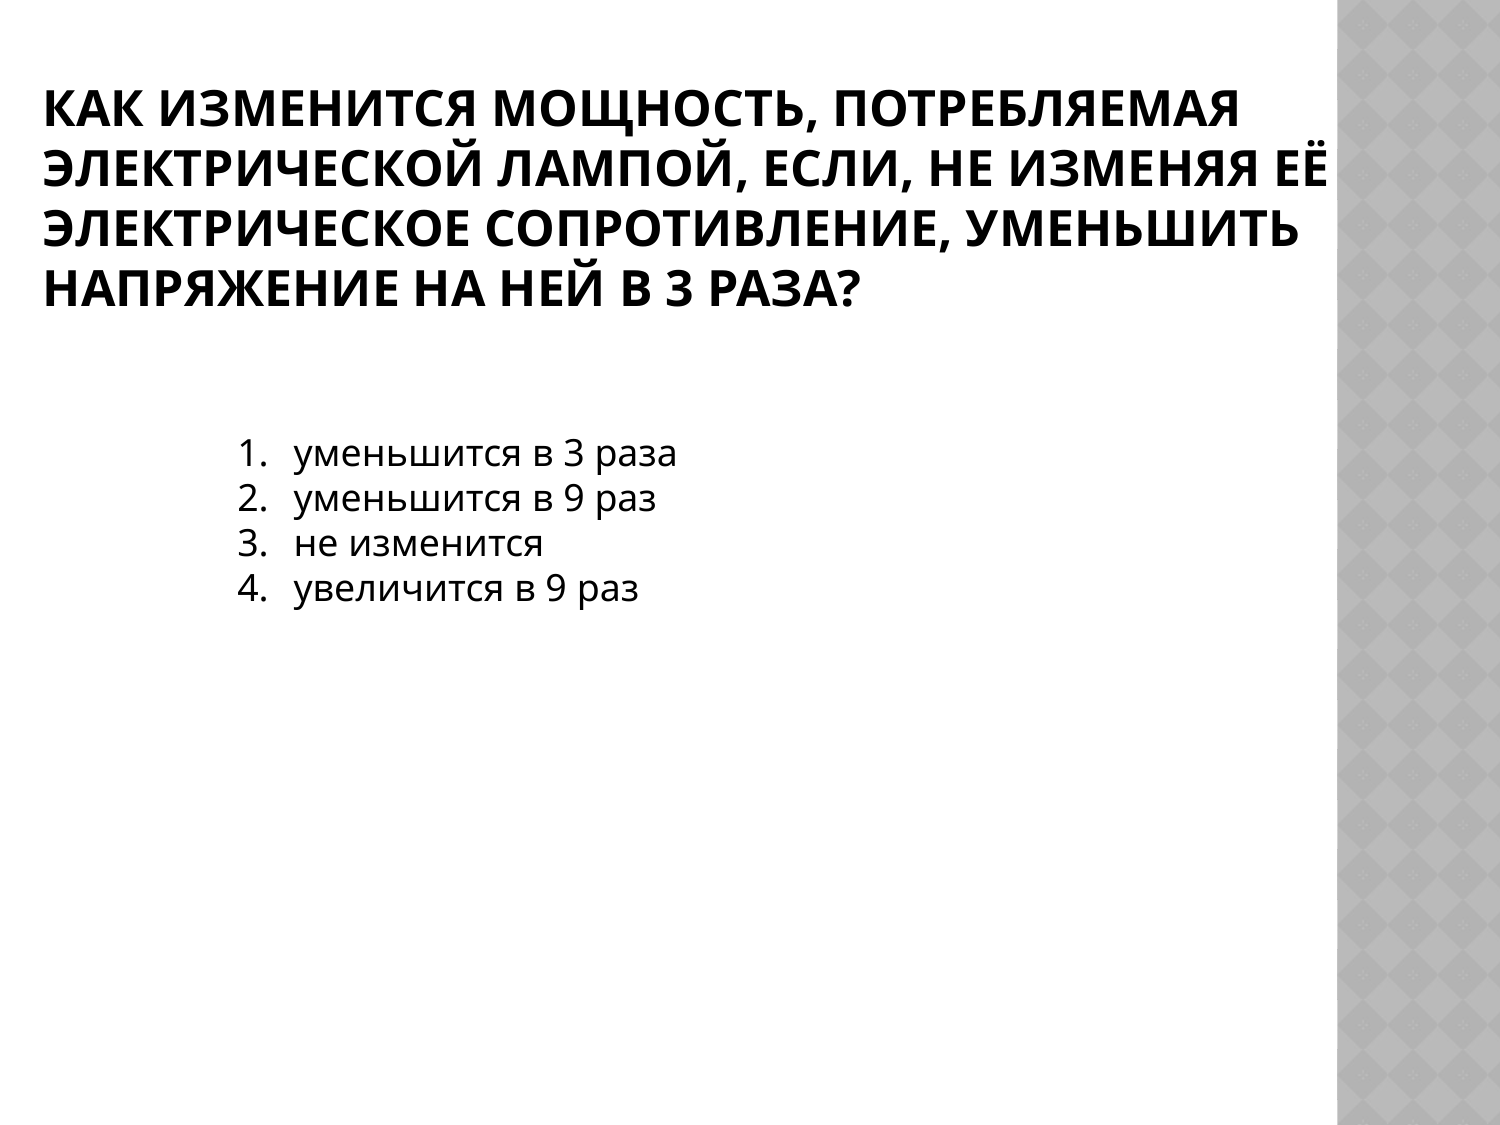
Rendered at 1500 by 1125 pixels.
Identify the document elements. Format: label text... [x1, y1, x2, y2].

text_box уменьшится в 3 раза уменьшится в 9 раз не изменится увеличится в 9 раз [222, 421, 973, 617]
title Как изменится мощность, потребляемая электрической лампой, если, не изменяя её электрическое сопротивление, уменьшить напряжение на ней в 3 раза? [35, 45, 1465, 317]
